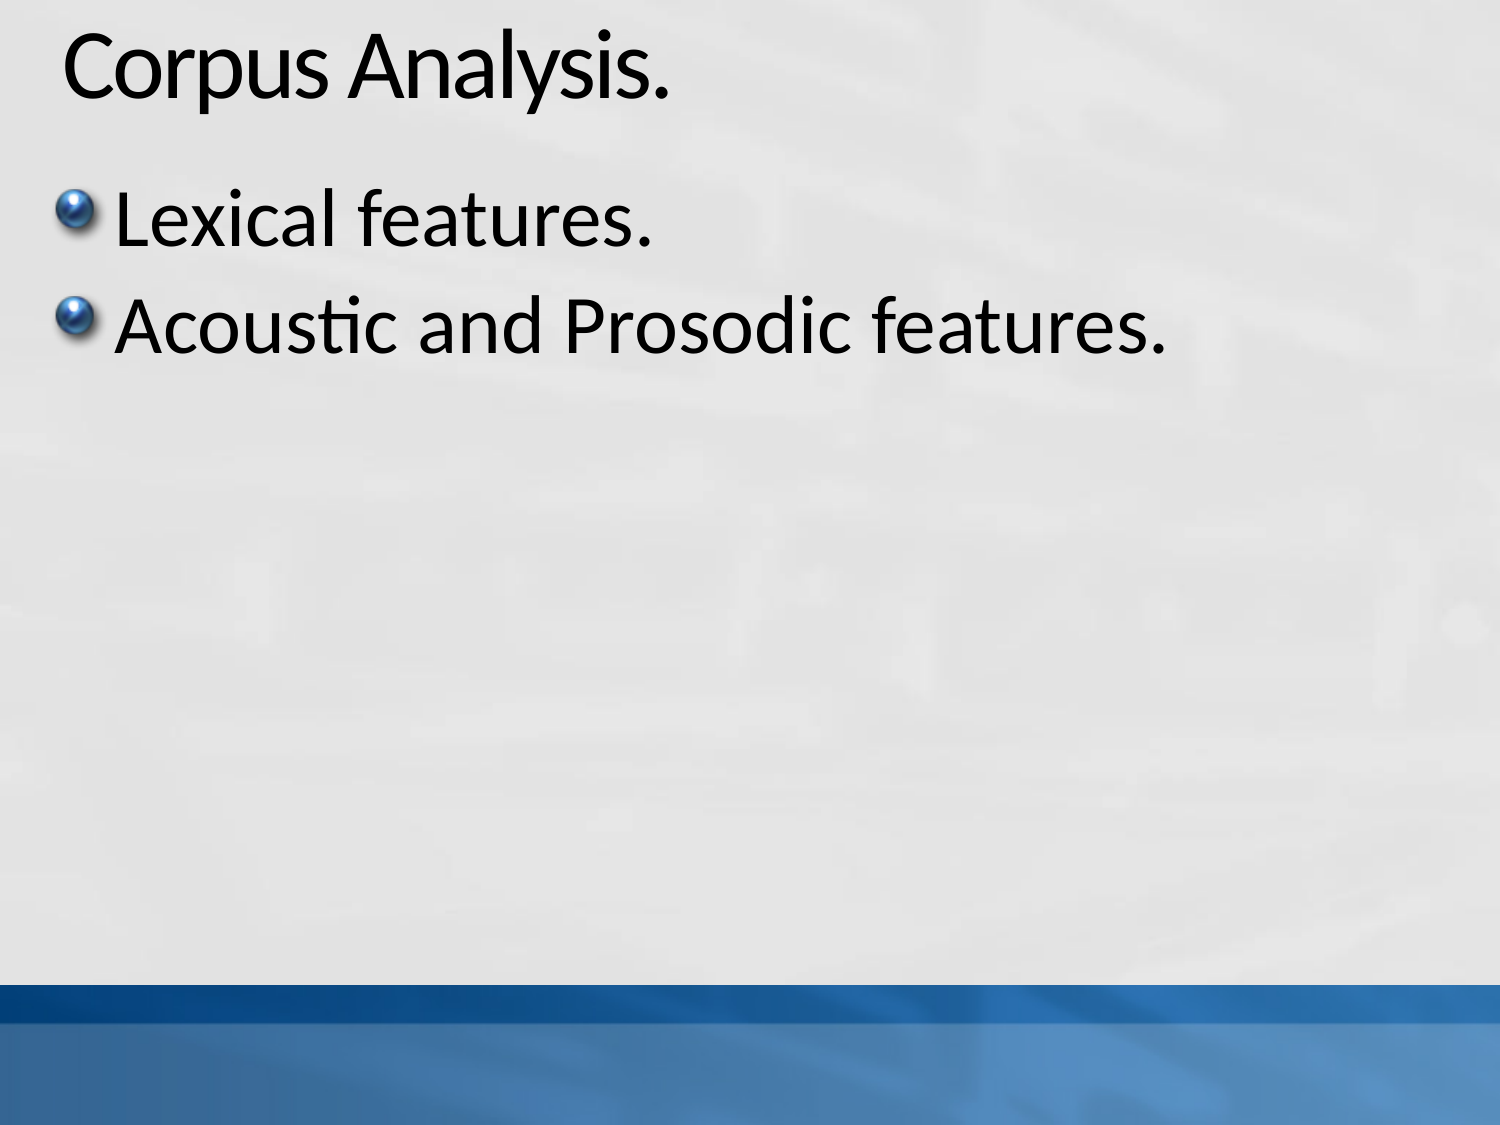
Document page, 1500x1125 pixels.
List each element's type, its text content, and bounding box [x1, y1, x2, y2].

picture [0, 0, 1500, 1125]
list Lexical features. Acoustic and Prosodic features. [50, 174, 1425, 377]
title Corpus Analysis. [62, 12, 1438, 122]
